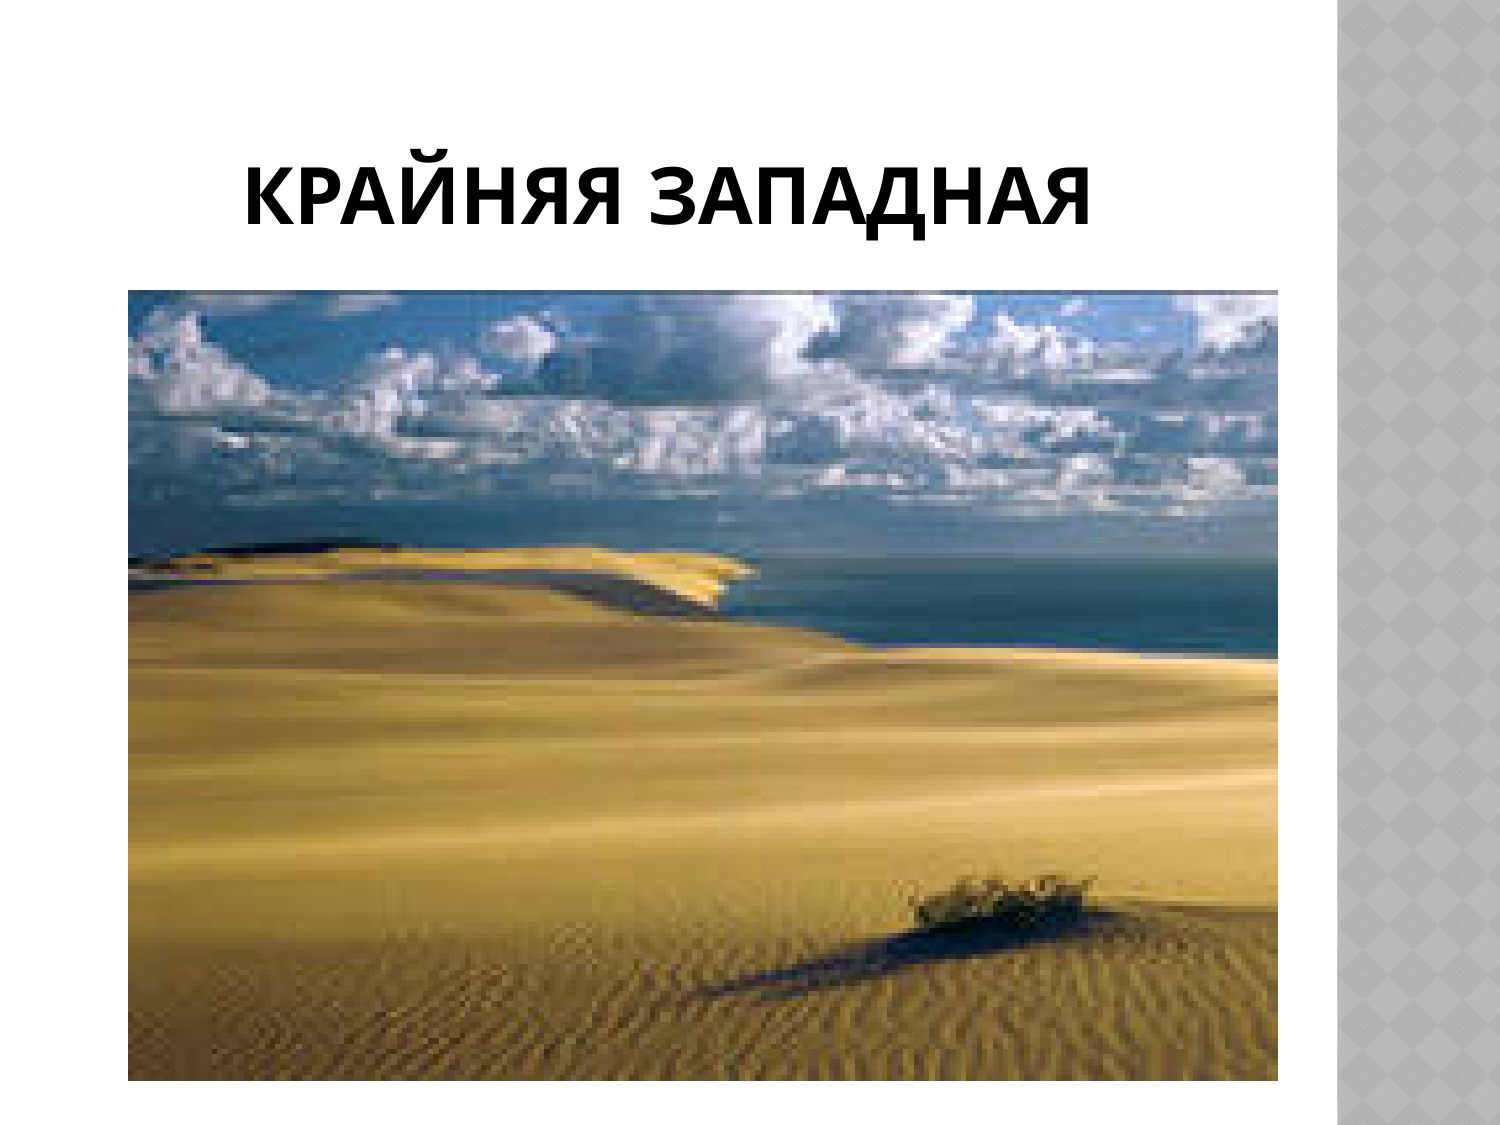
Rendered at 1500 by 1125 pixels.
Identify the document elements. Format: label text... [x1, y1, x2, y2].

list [128, 289, 1278, 1081]
title Крайняя западная [75, 52, 1263, 240]
